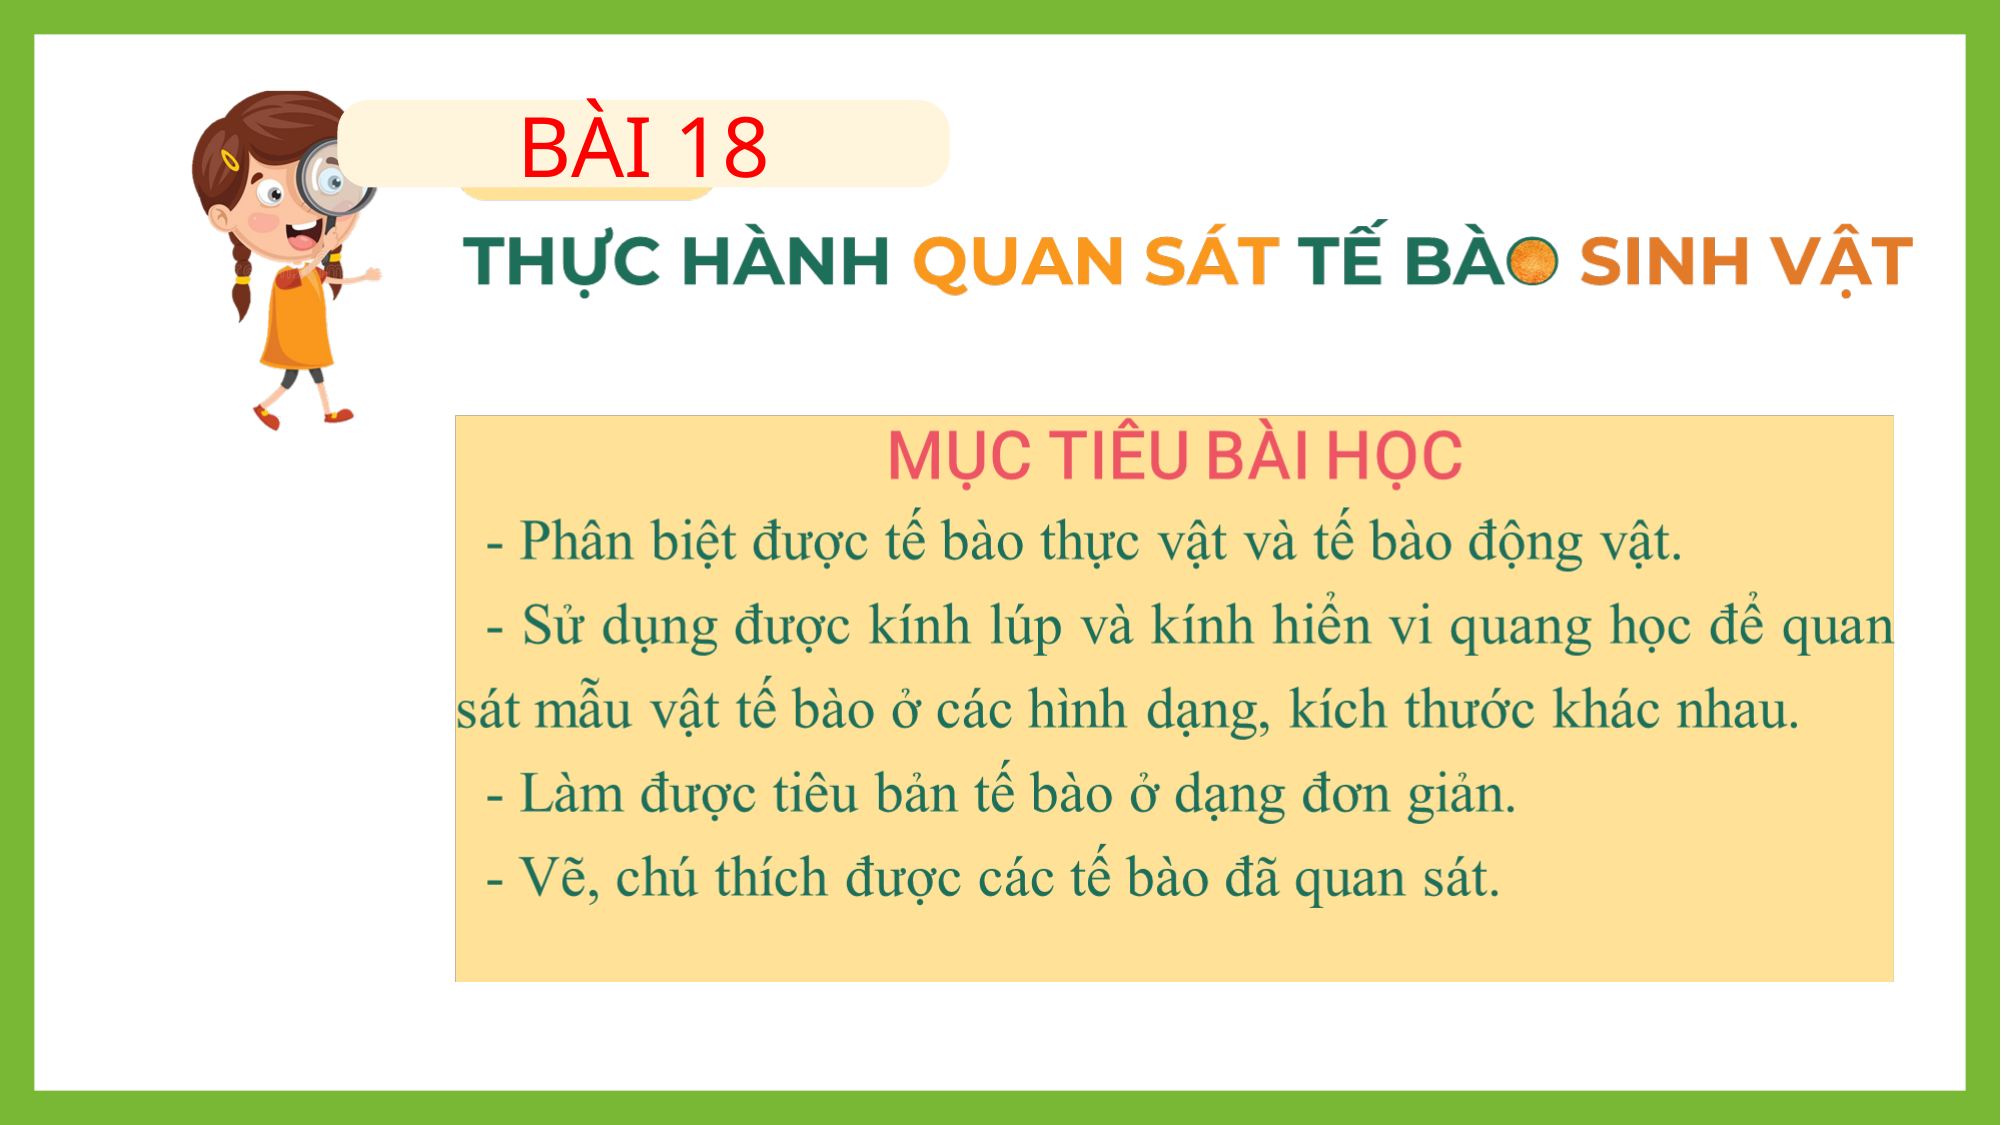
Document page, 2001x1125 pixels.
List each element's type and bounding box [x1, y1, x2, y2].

picture [99, 74, 1953, 983]
text_box [0, 0, 2000, 1125]
